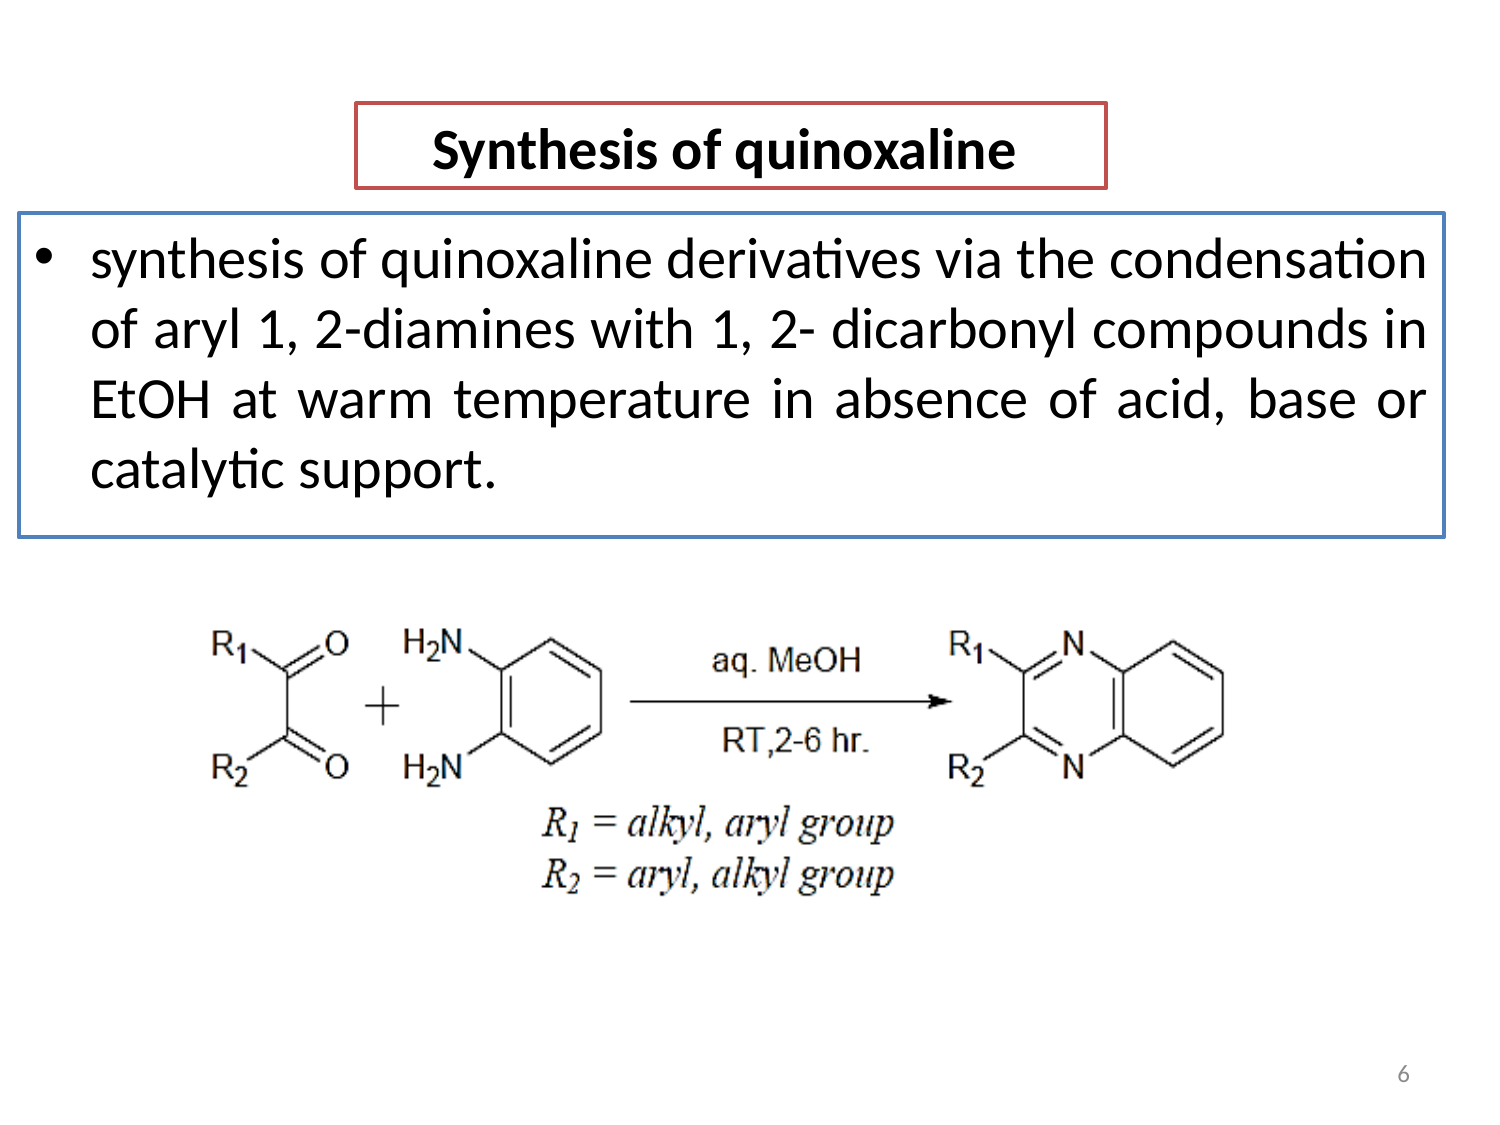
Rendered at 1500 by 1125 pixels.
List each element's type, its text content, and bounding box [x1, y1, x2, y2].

slide_number 6 [1074, 1042, 1425, 1103]
list synthesis of quinoxaline derivatives via the condensation of aryl 1, 2-diamines with 1, 2- dicarbonyl compounds in EtOH at warm temperature in absence of acid, base or catalytic support. [17, 211, 1446, 539]
text_box Synthesis of quinoxaline [354, 101, 1108, 190]
picture [112, 549, 1351, 926]
